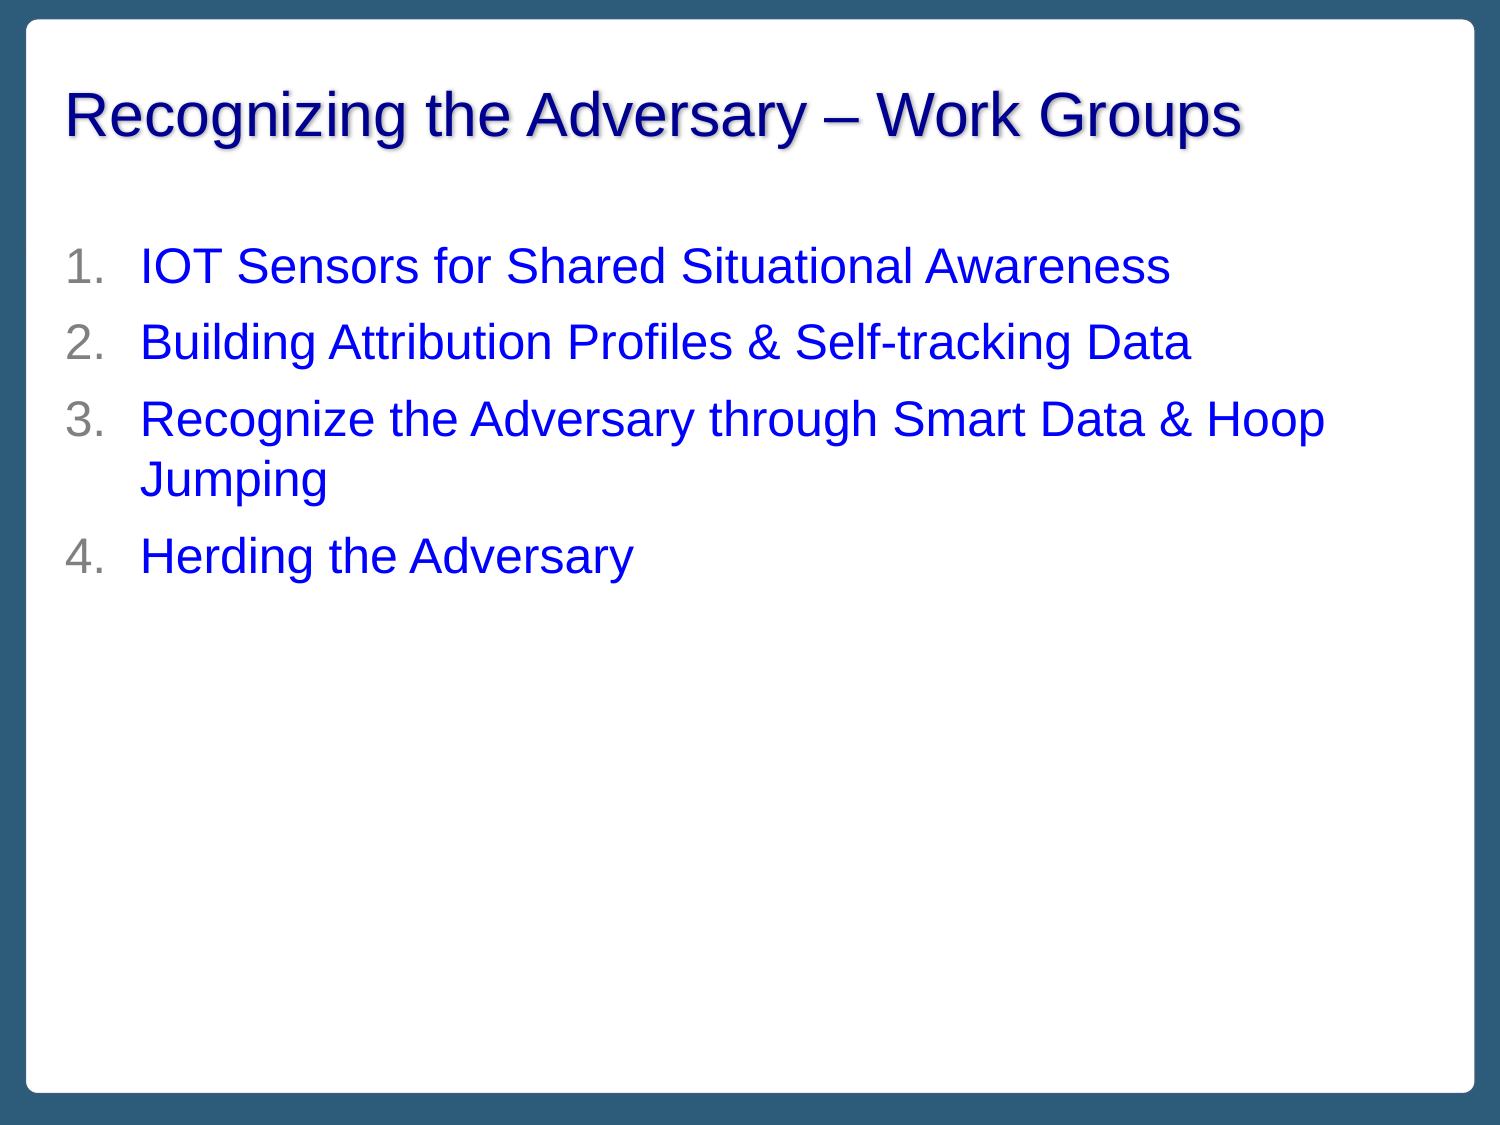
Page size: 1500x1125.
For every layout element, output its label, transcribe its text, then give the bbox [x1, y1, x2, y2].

title Recognizing the Adversary – Work Groups [50, 38, 1450, 186]
list IOT Sensors for Shared Situational Awareness Building Attribution Profiles & Self-tracking Data Recognize the Adversary through Smart Data & Hoop Jumping Herding the Adversary [50, 225, 1450, 1063]
